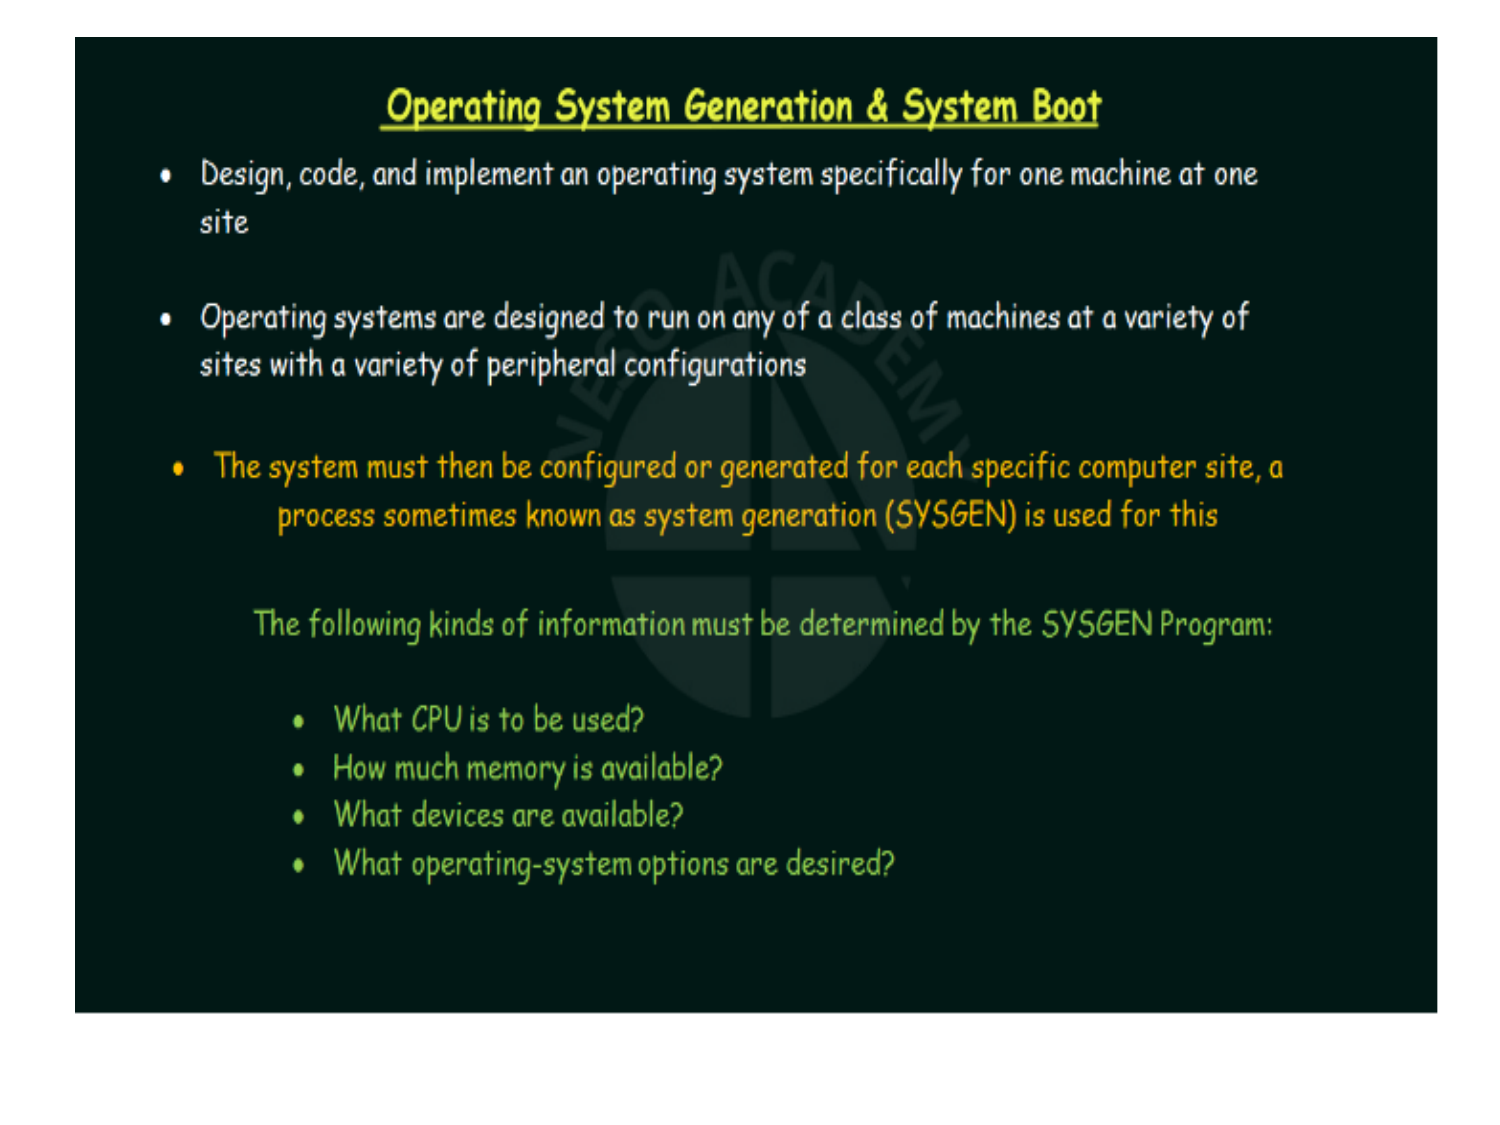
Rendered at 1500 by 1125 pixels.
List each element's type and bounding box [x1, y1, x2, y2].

picture [74, 37, 1438, 1026]
